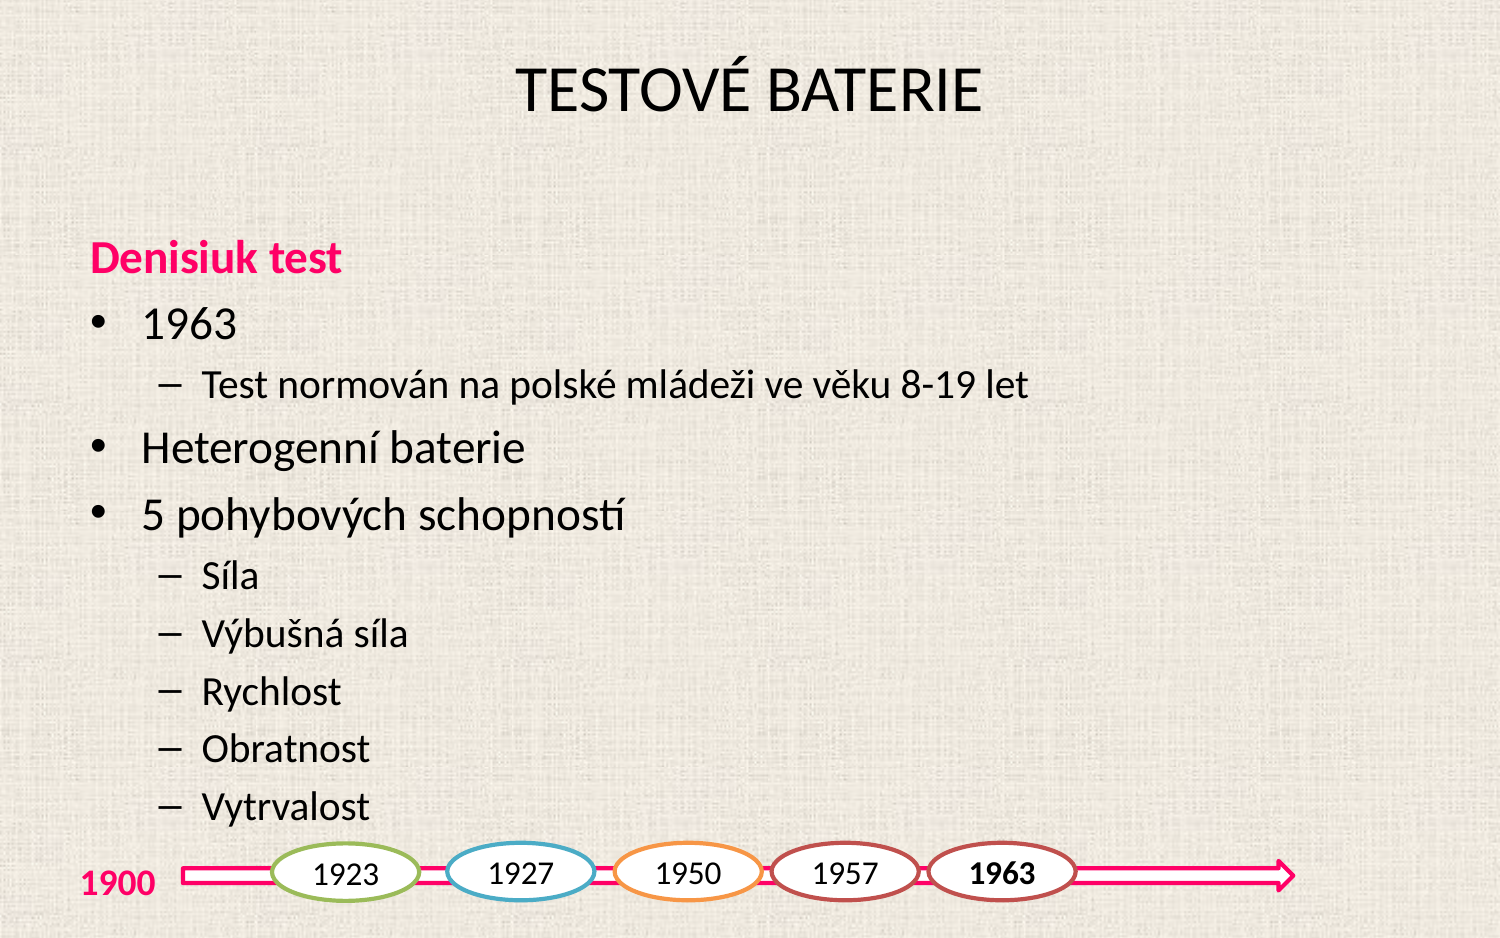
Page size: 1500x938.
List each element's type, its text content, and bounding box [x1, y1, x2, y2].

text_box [64, 842, 1294, 912]
title TESTOVÉ BATERIE [75, 37, 1425, 194]
list Denisiuk test 1963 Test normován na polské mládeži ve věku 8-19 let Heterogenní baterie 5 pohybových schopností Síla Výbušná síla Rychlost Obratnost Vytrvalost [75, 218, 1425, 838]
